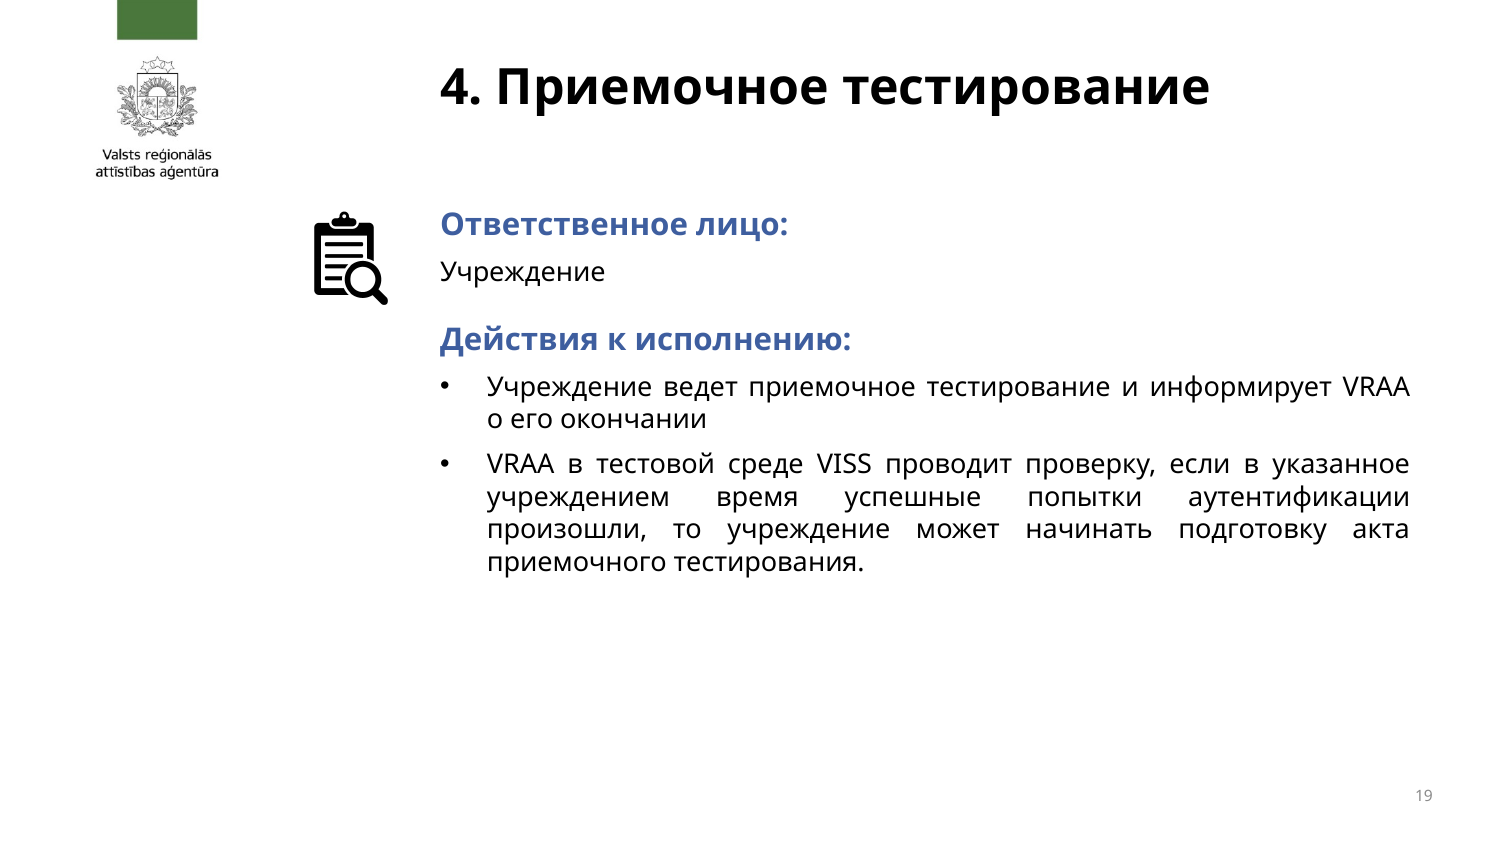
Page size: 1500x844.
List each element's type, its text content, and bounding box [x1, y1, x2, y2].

list Ответственное лицо: Учреждение Действия к исполнению: Учреждение ведет приемочное тестирование и информирует VRAA о его окончании VRAA в тестовой среде VISS проводит проверку, если в указанное учреждением время успешные попытки аутентификации произошли, то учреждение может начинать подготовку акта приемочного тестирования. [425, 196, 1425, 785]
picture [48, 0, 266, 241]
slide_number 19 [1400, 778, 1450, 816]
title 4. Приемочное тестирование [425, 46, 1425, 175]
picture [277, 196, 426, 321]
